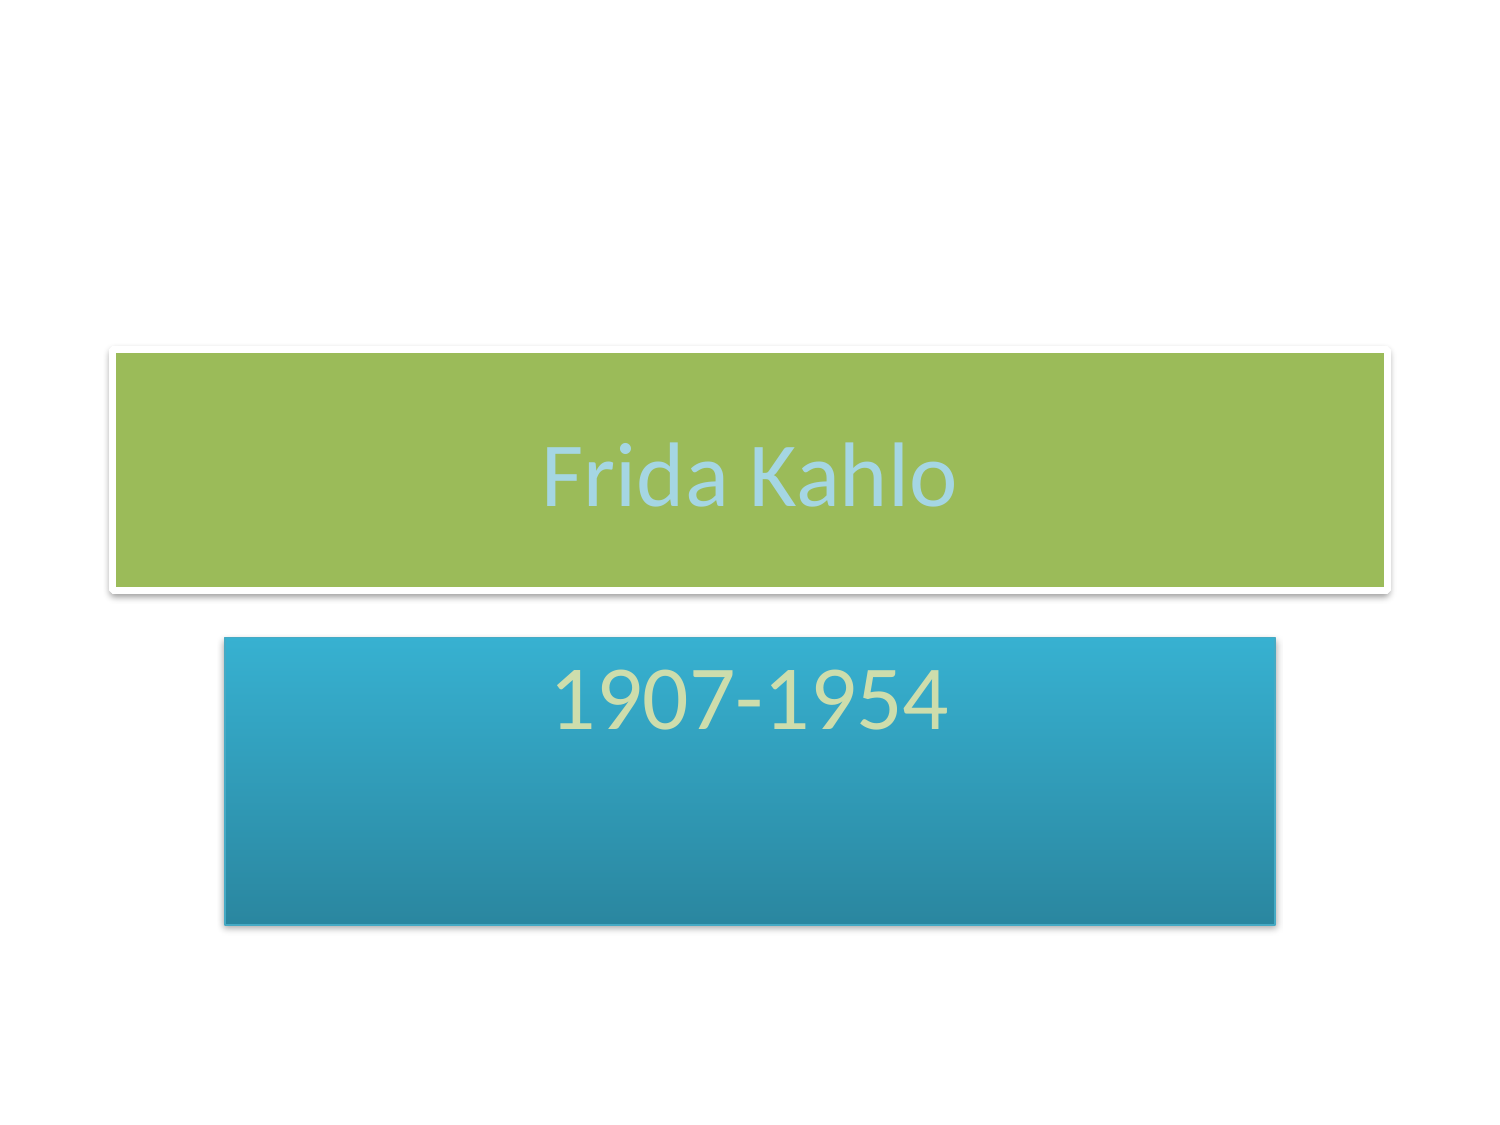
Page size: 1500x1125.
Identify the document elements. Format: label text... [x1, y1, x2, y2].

title Frida Kahlo [111, 348, 1388, 592]
list 1907-1954 [224, 636, 1276, 926]
